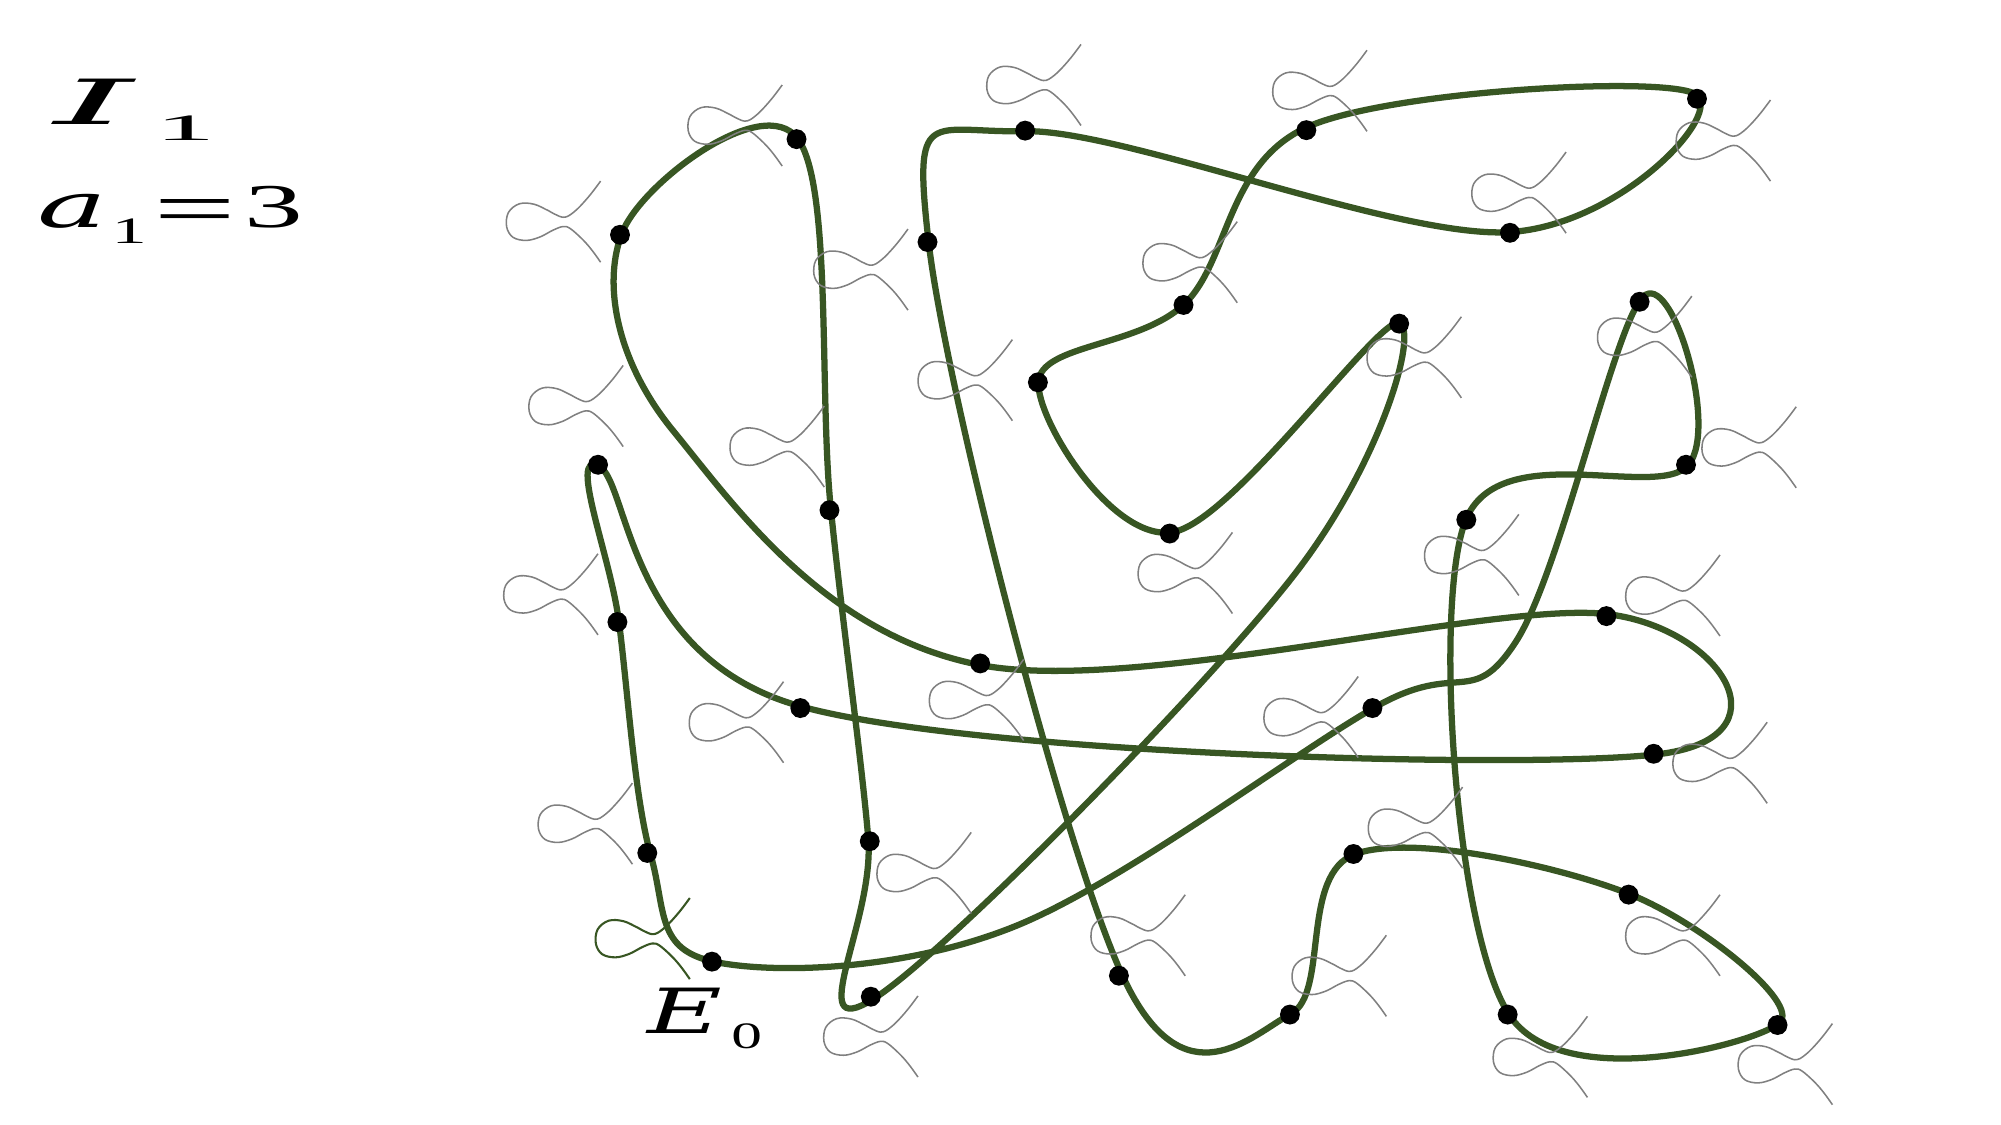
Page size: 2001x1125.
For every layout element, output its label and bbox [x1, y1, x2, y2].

text_box [688, 681, 785, 764]
text_box [1456, 509, 1477, 530]
text_box [637, 842, 658, 863]
text_box [1767, 1015, 1788, 1036]
text_box [1291, 934, 1388, 1017]
text_box [1676, 454, 1697, 475]
text_box [1262, 675, 1360, 759]
text_box [822, 995, 919, 1078]
text_box [1108, 965, 1129, 986]
text_box [537, 782, 634, 865]
text_box [1643, 743, 1664, 764]
text_box [1173, 294, 1194, 315]
text_box [701, 951, 722, 972]
text_box [527, 364, 624, 448]
text_box [686, 84, 784, 167]
text_box [1497, 1004, 1518, 1025]
text_box [1463, 835, 1784, 1060]
text_box [1737, 1022, 1834, 1106]
text_box [1596, 295, 1693, 378]
text_box [859, 831, 880, 852]
text_box [1700, 406, 1798, 489]
text_box [1499, 222, 1520, 243]
text_box [1618, 884, 1639, 905]
text_box [1362, 698, 1383, 719]
text_box [985, 43, 1082, 127]
text_box [970, 653, 991, 674]
text_box [610, 224, 631, 245]
text_box [1159, 523, 1180, 544]
text_box [1596, 606, 1617, 627]
text_box [1279, 1004, 1300, 1025]
text_box [786, 129, 807, 150]
text_box [1389, 313, 1410, 334]
text_box [728, 405, 826, 488]
text_box [1675, 99, 1772, 182]
text_box [586, 85, 1733, 1054]
text_box [1470, 151, 1567, 234]
text_box [1343, 844, 1364, 864]
text_box [594, 897, 691, 980]
text_box [790, 698, 811, 719]
text_box [1296, 120, 1317, 141]
text_box [1271, 49, 1368, 132]
text_box [1366, 316, 1463, 399]
text_box [917, 232, 938, 252]
text_box [928, 658, 1025, 742]
text_box [1027, 372, 1048, 393]
text_box [1089, 894, 1187, 977]
text_box [1492, 1015, 1589, 1099]
text_box [505, 180, 602, 263]
text_box [812, 228, 909, 311]
text_box [1015, 120, 1036, 141]
text_box [1137, 531, 1234, 615]
text_box [588, 454, 609, 475]
text_box [1367, 786, 1464, 869]
text_box [1423, 513, 1520, 597]
text_box [502, 553, 599, 636]
text_box [607, 612, 628, 633]
text_box [1629, 291, 1650, 312]
text_box [860, 986, 881, 1007]
text_box [819, 500, 840, 521]
text_box [1624, 894, 1721, 977]
text_box [1624, 554, 1721, 637]
text_box [875, 831, 973, 915]
text_box [1671, 721, 1769, 804]
text_box [917, 339, 1014, 422]
text_box [1687, 88, 1707, 109]
text_box [1141, 221, 1239, 304]
